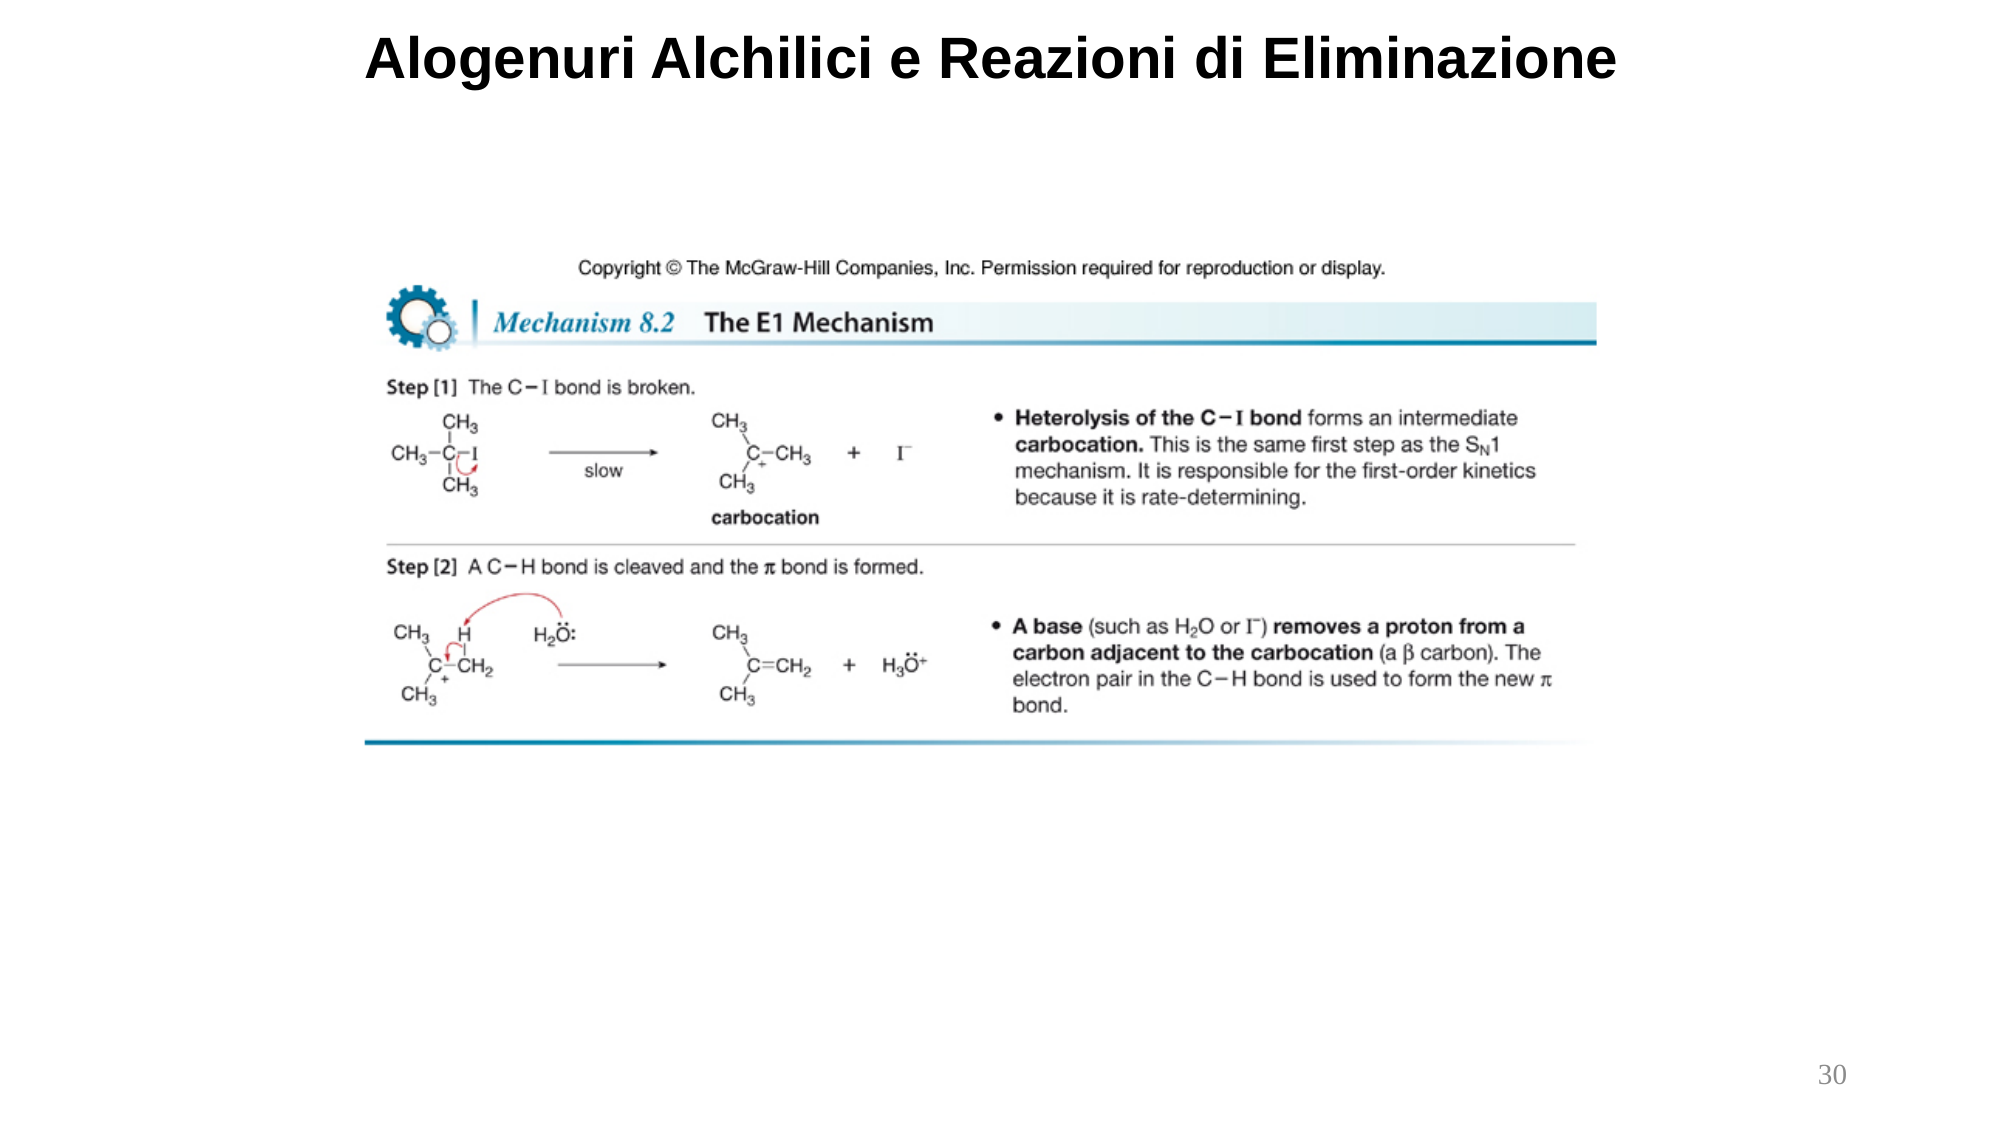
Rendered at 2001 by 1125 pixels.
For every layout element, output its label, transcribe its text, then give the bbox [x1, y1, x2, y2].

picture [362, 256, 1600, 750]
slide_number 30 [1412, 1042, 1863, 1103]
text_box Alogenuri Alchilici e Reazioni di Eliminazione [350, 12, 1663, 98]
